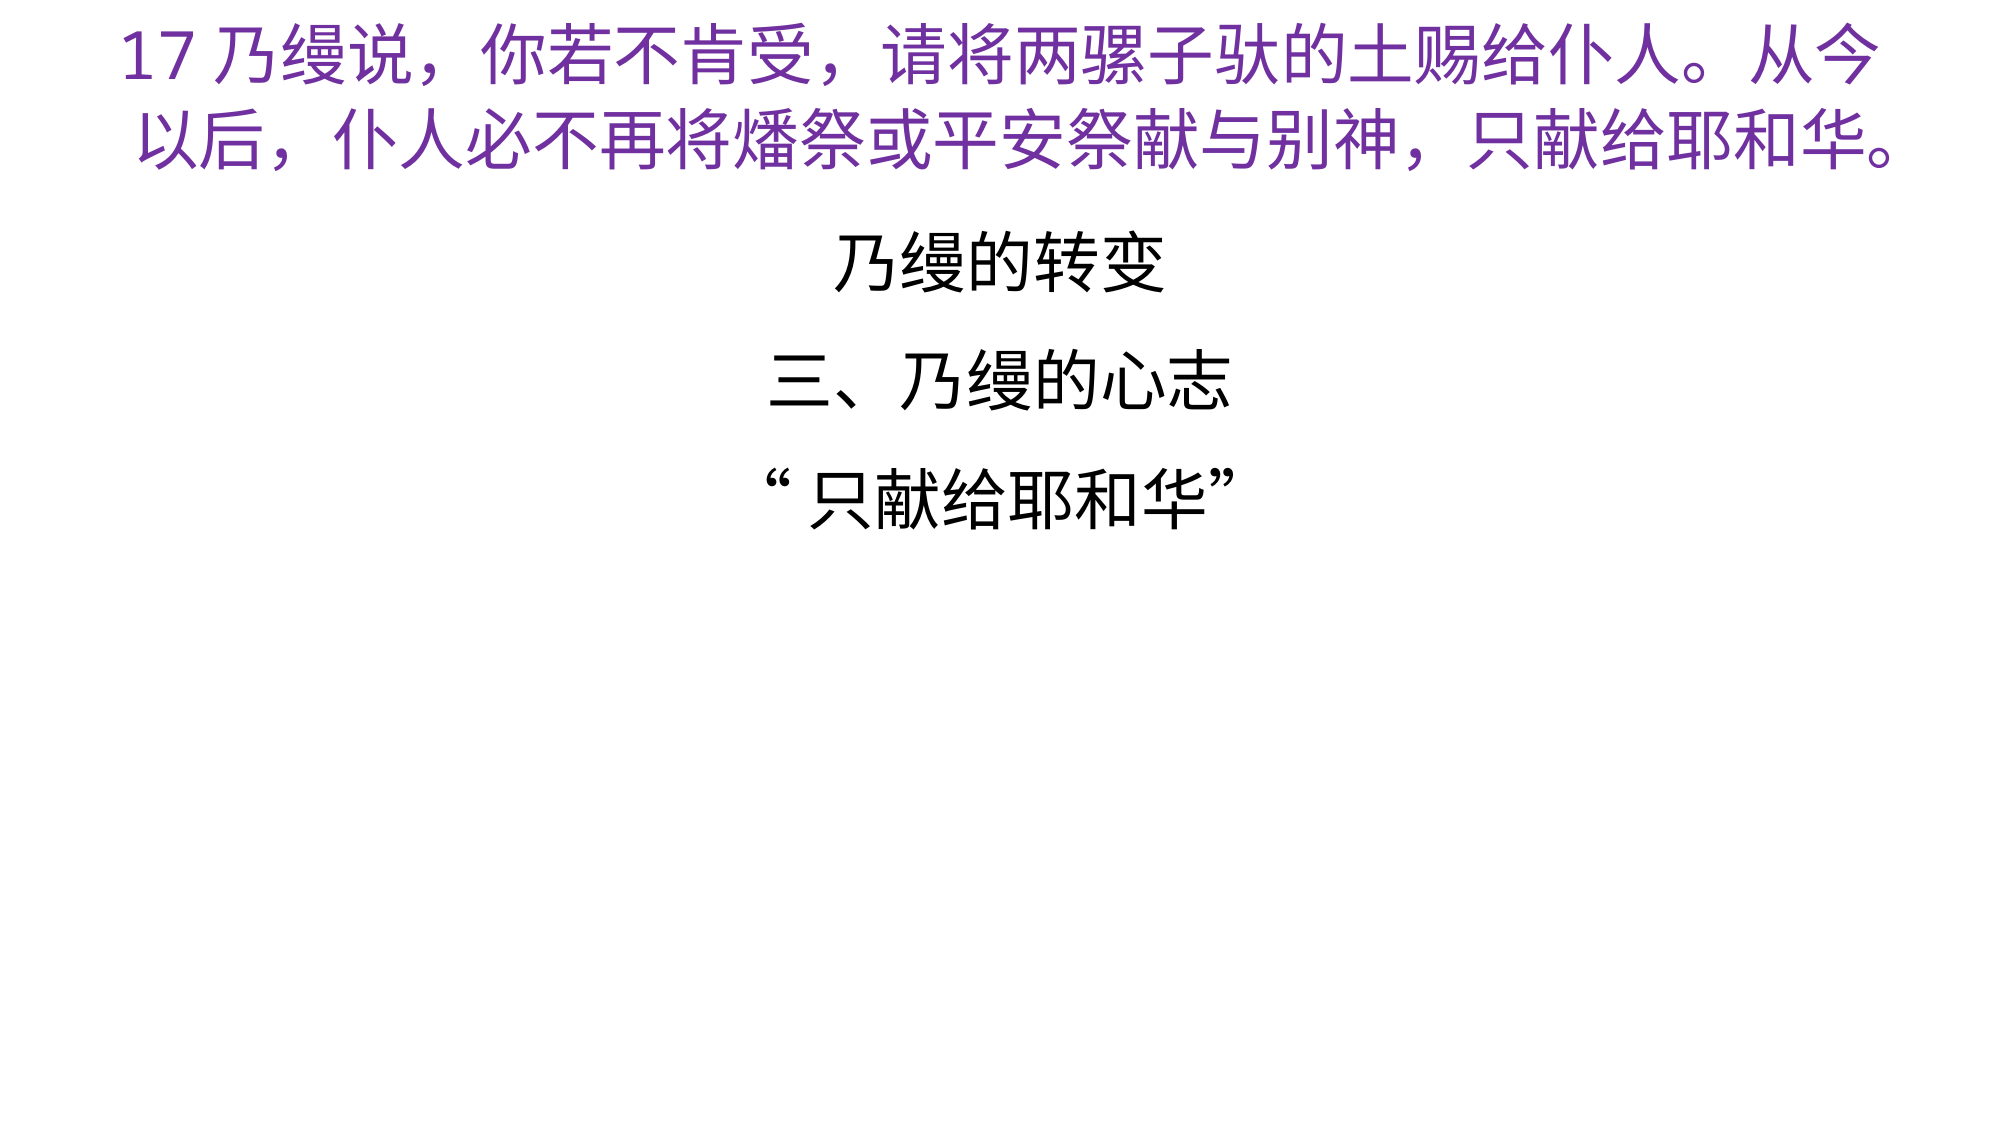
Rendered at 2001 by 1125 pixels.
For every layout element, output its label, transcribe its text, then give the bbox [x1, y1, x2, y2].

text_box “只献给耶和华” [0, 450, 2000, 546]
text_box 乃缦的转变 [0, 213, 2000, 308]
text_box 17乃缦说，你若不肯受，请将两骡子驮的土赐给仆人。从今以后，仆人必不再将燔祭或平安祭献与别神，只献给耶和华。 [93, 0, 1907, 186]
text_box 三、乃缦的心志 [0, 331, 2000, 427]
